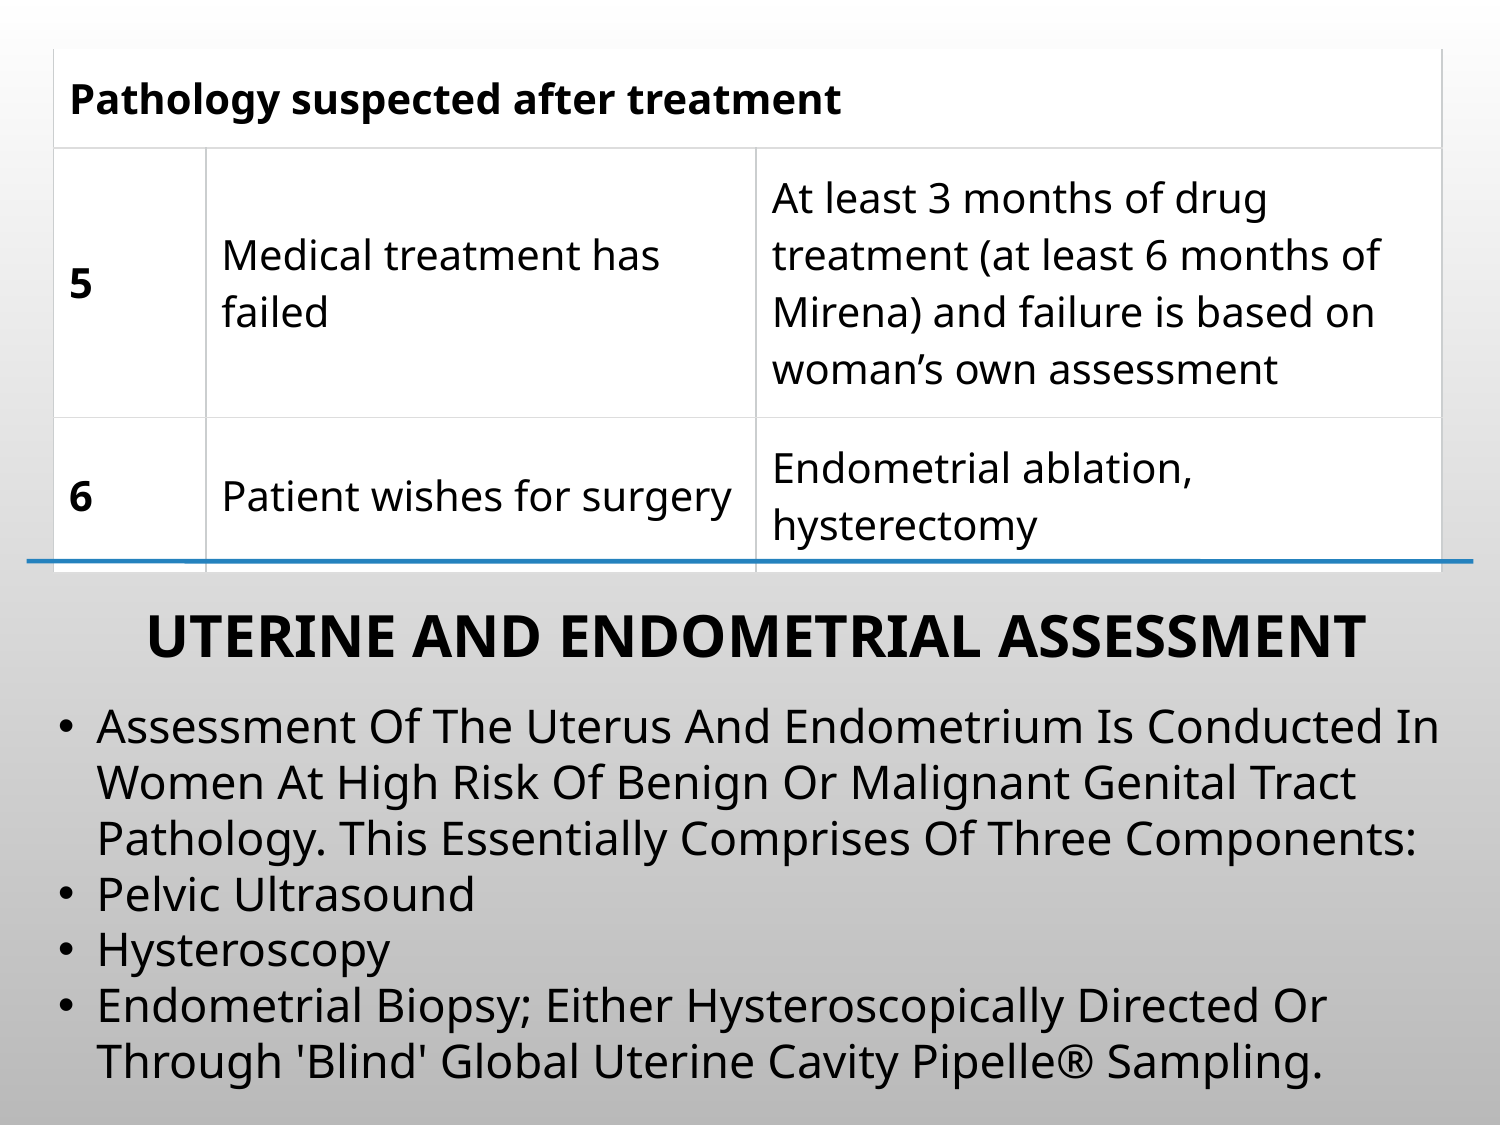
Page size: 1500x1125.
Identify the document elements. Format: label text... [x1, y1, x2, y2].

title Uterine and endometrial assessment [41, 587, 1472, 690]
list Assessment Of The Uterus And Endometrium Is Conducted In Women At High Risk Of Benign Or Malignant Genital Tract Pathology. This Essentially Comprises Of Three Components: Pelvic Ultrasound Hysteroscopy Endometrial Biopsy; Either Hysteroscopically Directed Or Through 'Blind' Global Uterine Cavity Pipelle® Sampling. [26, 690, 1474, 1104]
table_cell At least 3 months of drug treatment (at least 6 months of Mirena) and failure is based on woman’s own assessment [757, 149, 1441, 417]
table_cell Patient wishes for surgery [207, 418, 755, 558]
table_header Pathology suspected after treatment [54, 49, 1441, 147]
table_cell 6 [54, 418, 205, 558]
table_cell Endometrial ablation, hysterectomy [757, 418, 1441, 559]
table_cell 5 [54, 149, 205, 417]
table_cell Medical treatment has failed [207, 149, 755, 417]
